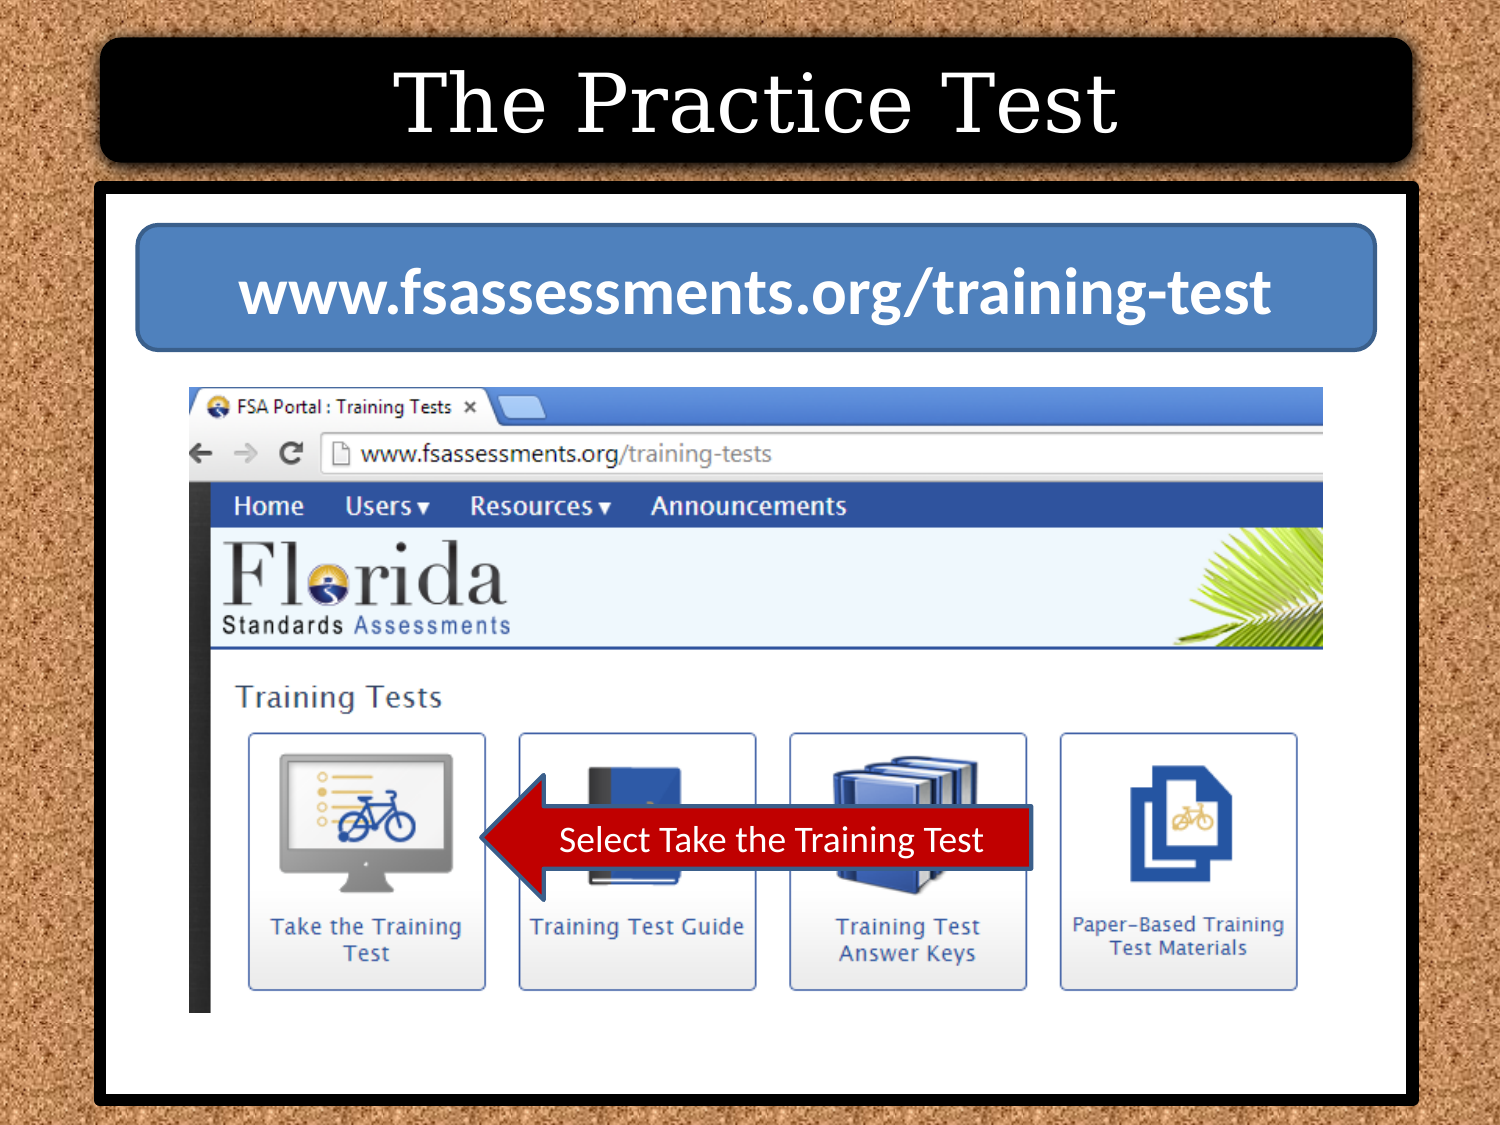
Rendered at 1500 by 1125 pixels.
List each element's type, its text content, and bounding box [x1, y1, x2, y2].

picture [0, 0, 1500, 1125]
text_box www.fsassessments.org/training-test [135, 222, 1378, 353]
text_box The Practice Test [99, 37, 1413, 163]
subtitle [98, 185, 1415, 1102]
